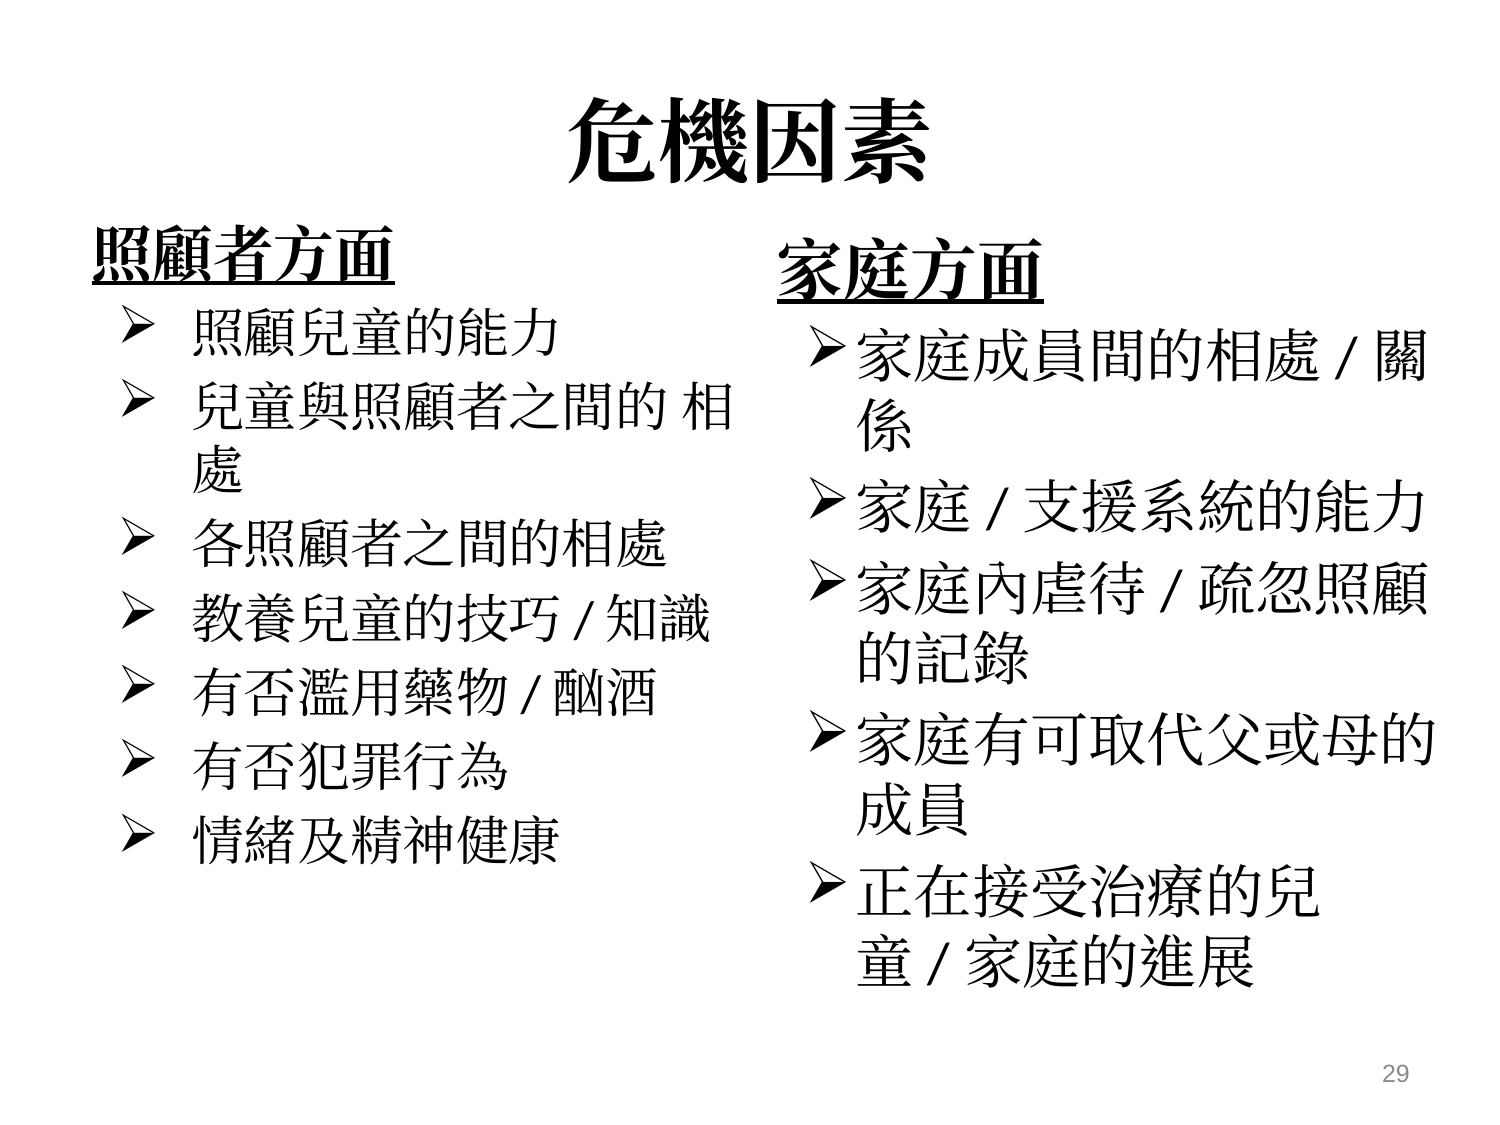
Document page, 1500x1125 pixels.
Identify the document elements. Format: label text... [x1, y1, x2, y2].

slide_number 29 [1074, 1042, 1425, 1103]
list 家庭方面 家庭成員間的相處/關係 家庭/支援系統的能力 家庭內虐待/疏忽照顧的記錄 家庭有可取代父或母的成員 正在接受治療的兒童/家庭的進展 [761, 219, 1500, 1029]
list 照顧者方面 照顧兒童的能力 兒童與照顧者之間的 相處 各照顧者之間的相處 教養兒童的技巧/知識 有否濫用藥物/酗酒 有否犯罪行為 情緒及精神健康 [76, 208, 766, 884]
title 危機因素 [75, 45, 1425, 233]
